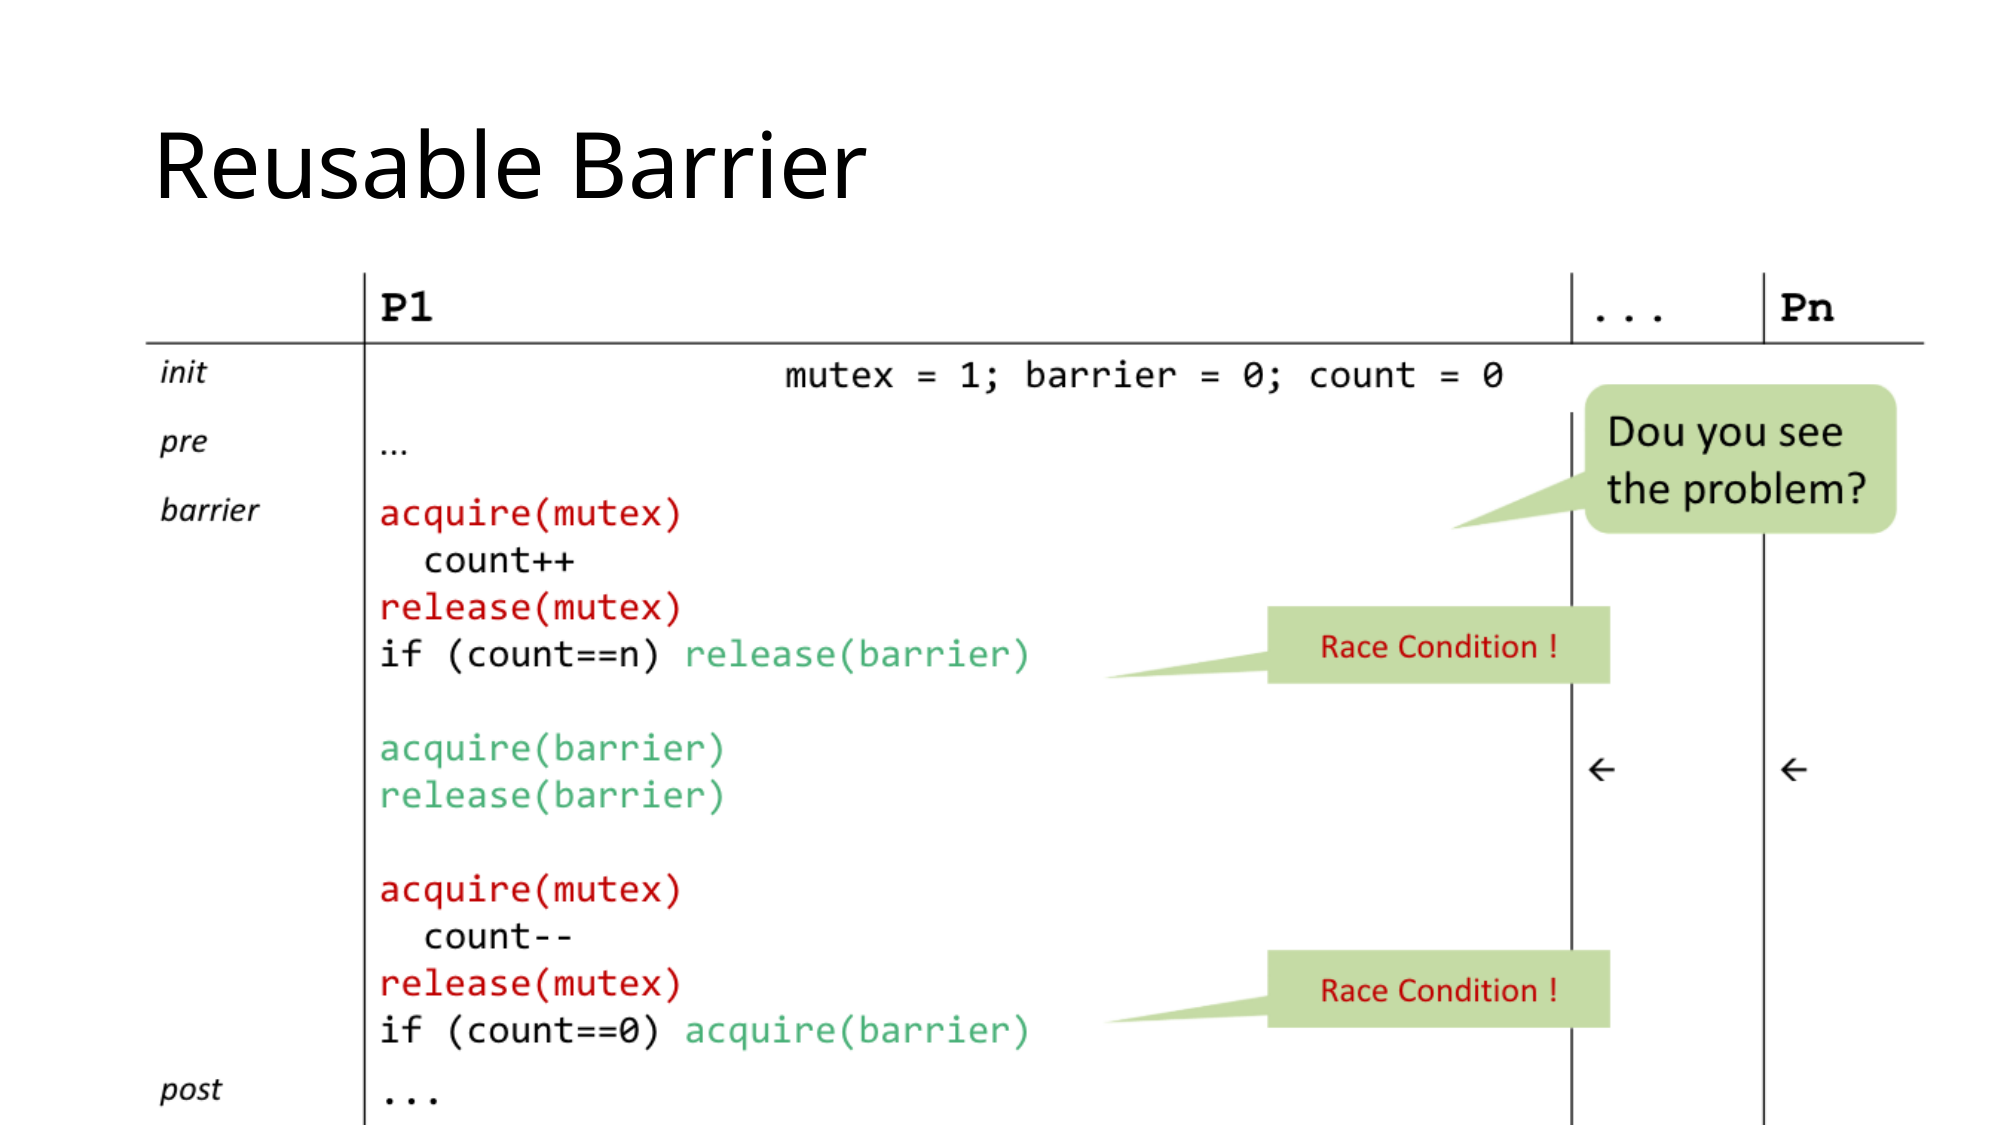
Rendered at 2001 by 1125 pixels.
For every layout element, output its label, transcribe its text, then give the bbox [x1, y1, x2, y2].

title Reusable Barrier [137, 59, 1863, 264]
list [137, 264, 1927, 1125]
